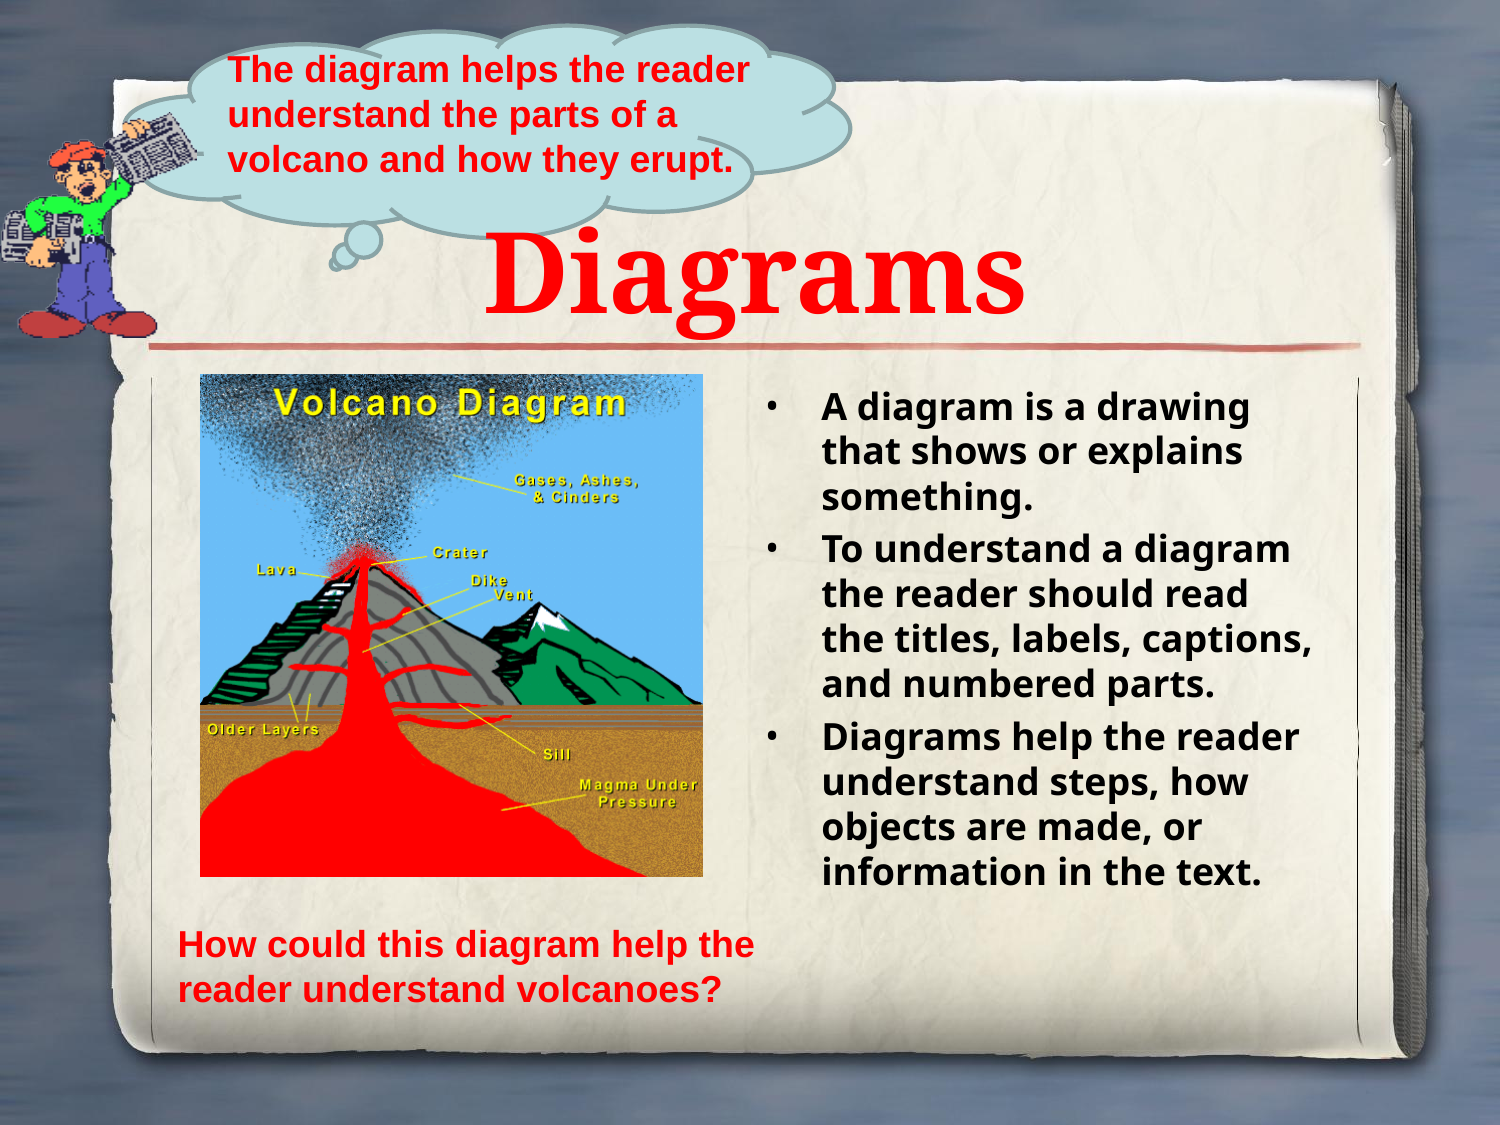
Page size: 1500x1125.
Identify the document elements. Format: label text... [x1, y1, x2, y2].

text_box The diagram helps the reader understand the parts of a volcano and how they erupt. [212, 37, 788, 189]
text_box [788, 55, 851, 170]
text_box How could this diagram help the reader understand volcanoes? [162, 912, 800, 1019]
list A diagram is a drawing that shows or explains something. To understand a diagram the reader should read the titles, labels, captions, and numbered parts. Diagrams help the reader understand steps, how objects are made, or information in the text. [750, 375, 1338, 1050]
text_box [135, 62, 745, 200]
title Diagrams [201, 200, 1338, 338]
text_box [391, 31, 487, 37]
picture [0, 0, 1500, 1125]
text_box [509, 25, 750, 37]
